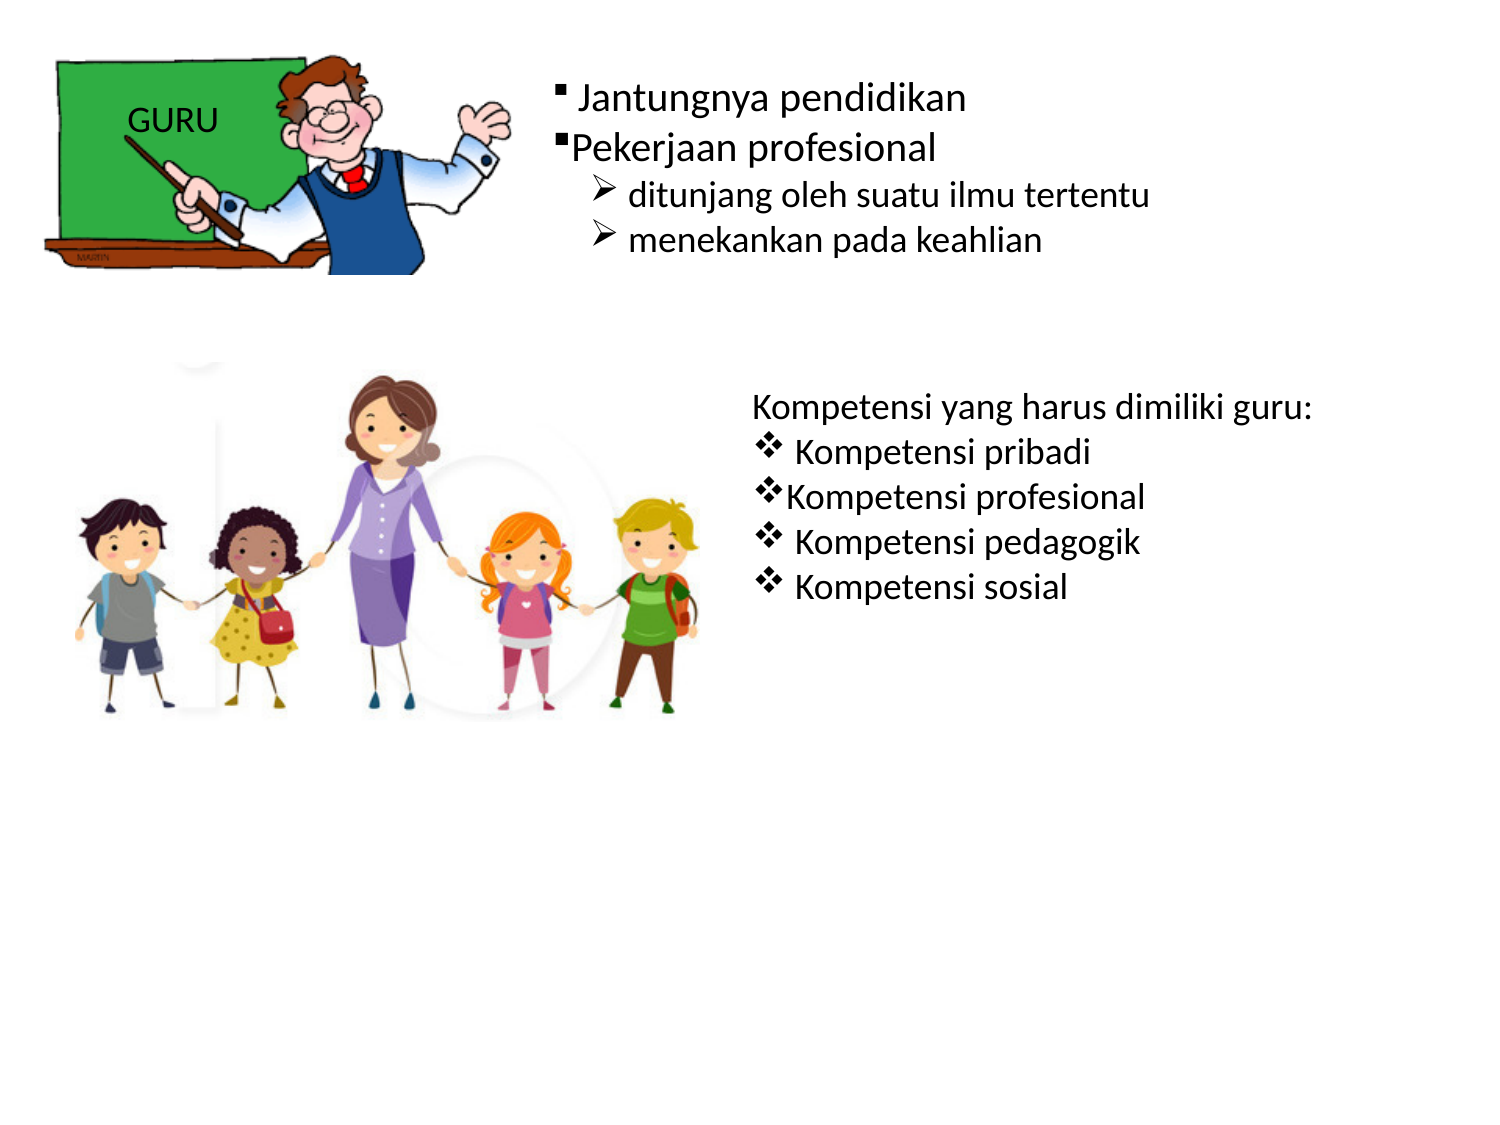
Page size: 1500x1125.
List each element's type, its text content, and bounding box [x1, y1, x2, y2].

text_box Kompetensi yang harus dimiliki guru: Kompetensi pribadi Kompetensi profesional Kompetensi pedagogik Kompetensi sosial [737, 374, 1363, 660]
text_box [25, 0, 651, 407]
picture [74, 362, 712, 723]
text_box ditunjang oleh suatu ilmu tertentu menekankan pada keahlian [651, 162, 1375, 313]
text_box Jantungnya pendidikan Pekerjaan profesional [651, 62, 1000, 162]
picture [37, 49, 513, 276]
